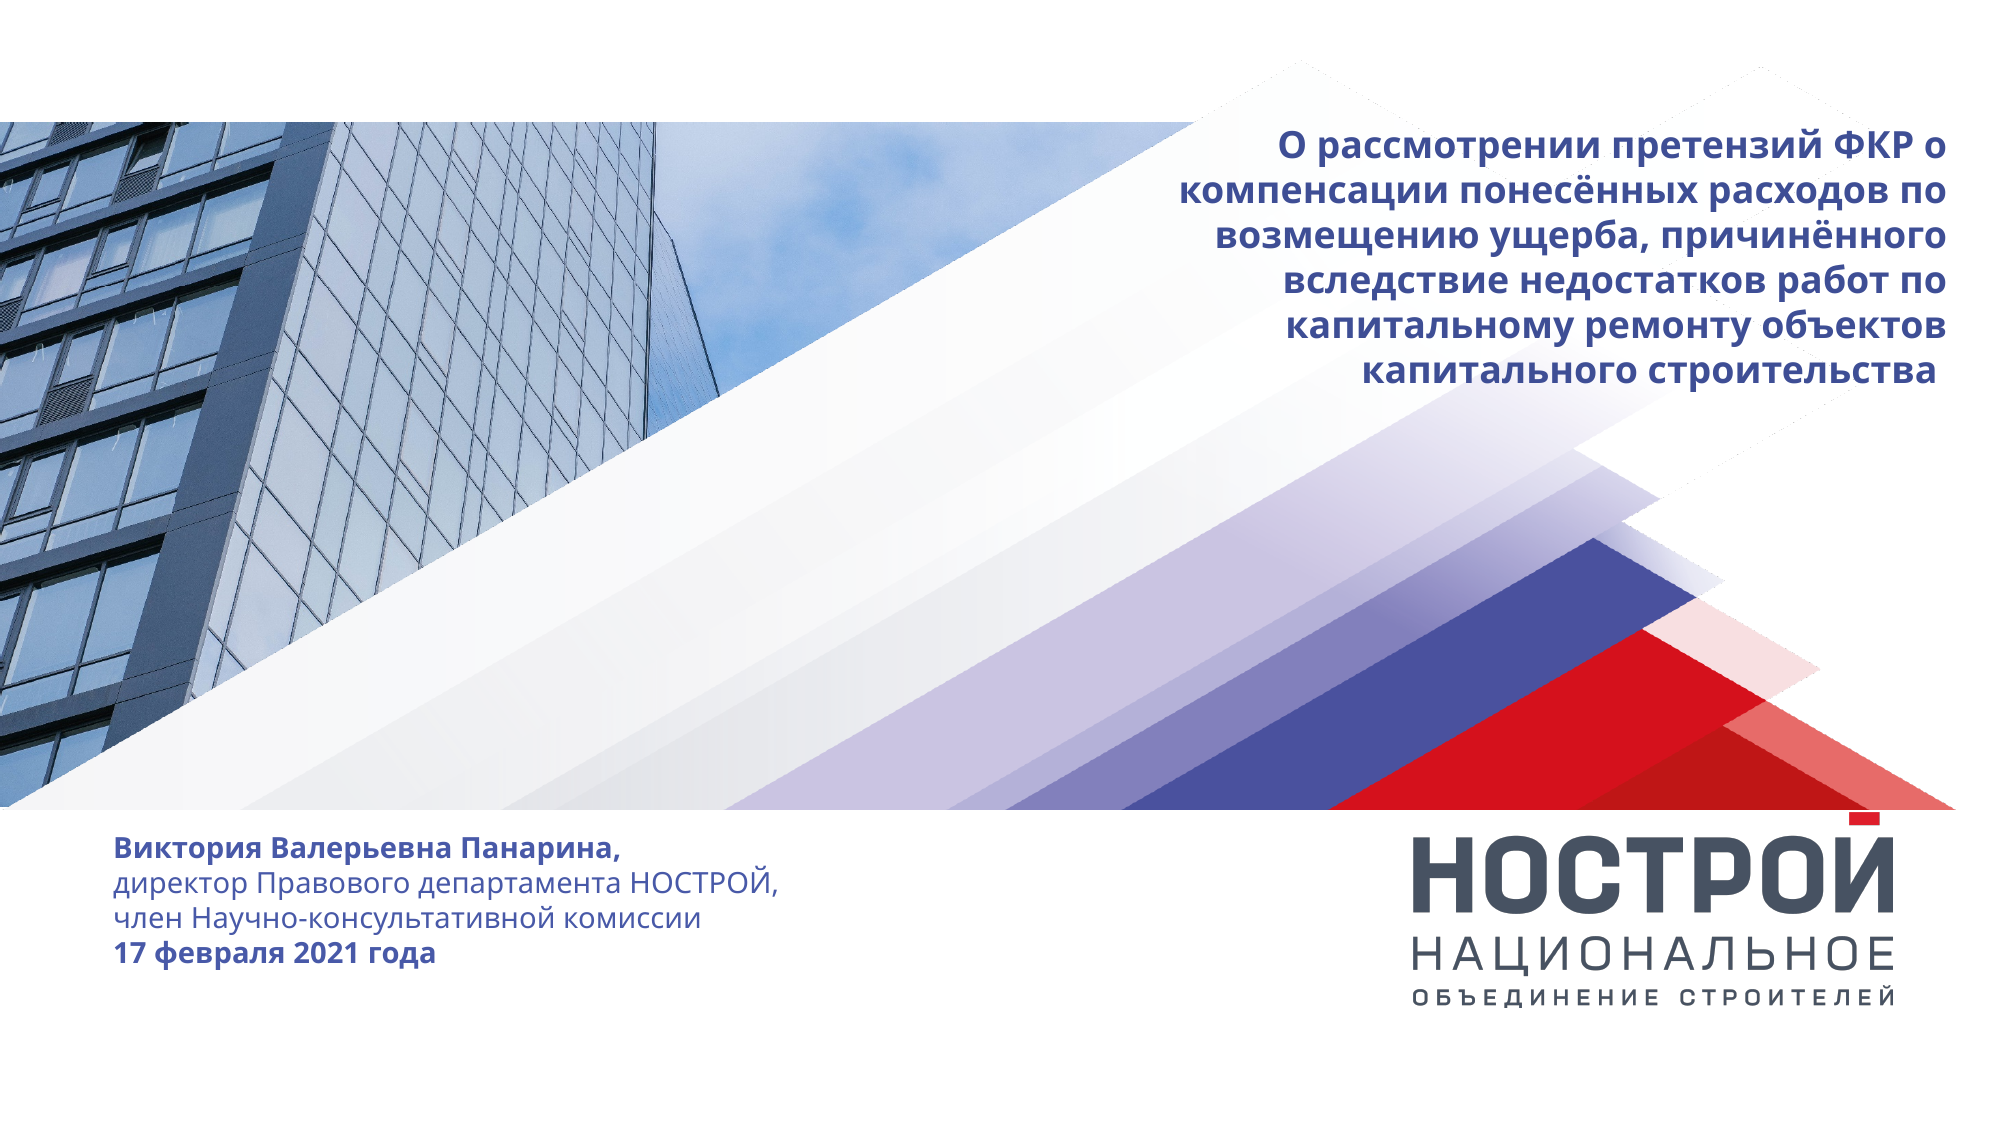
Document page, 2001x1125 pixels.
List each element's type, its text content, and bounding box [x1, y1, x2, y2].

picture [0, 60, 1956, 811]
picture [1412, 812, 1893, 1008]
text_box Виктория Валерьевна Панарина, директор Правового департамента НОСТРОЙ, член Научно-консультативной комиссии 17 февраля 2021 года [105, 821, 1031, 977]
